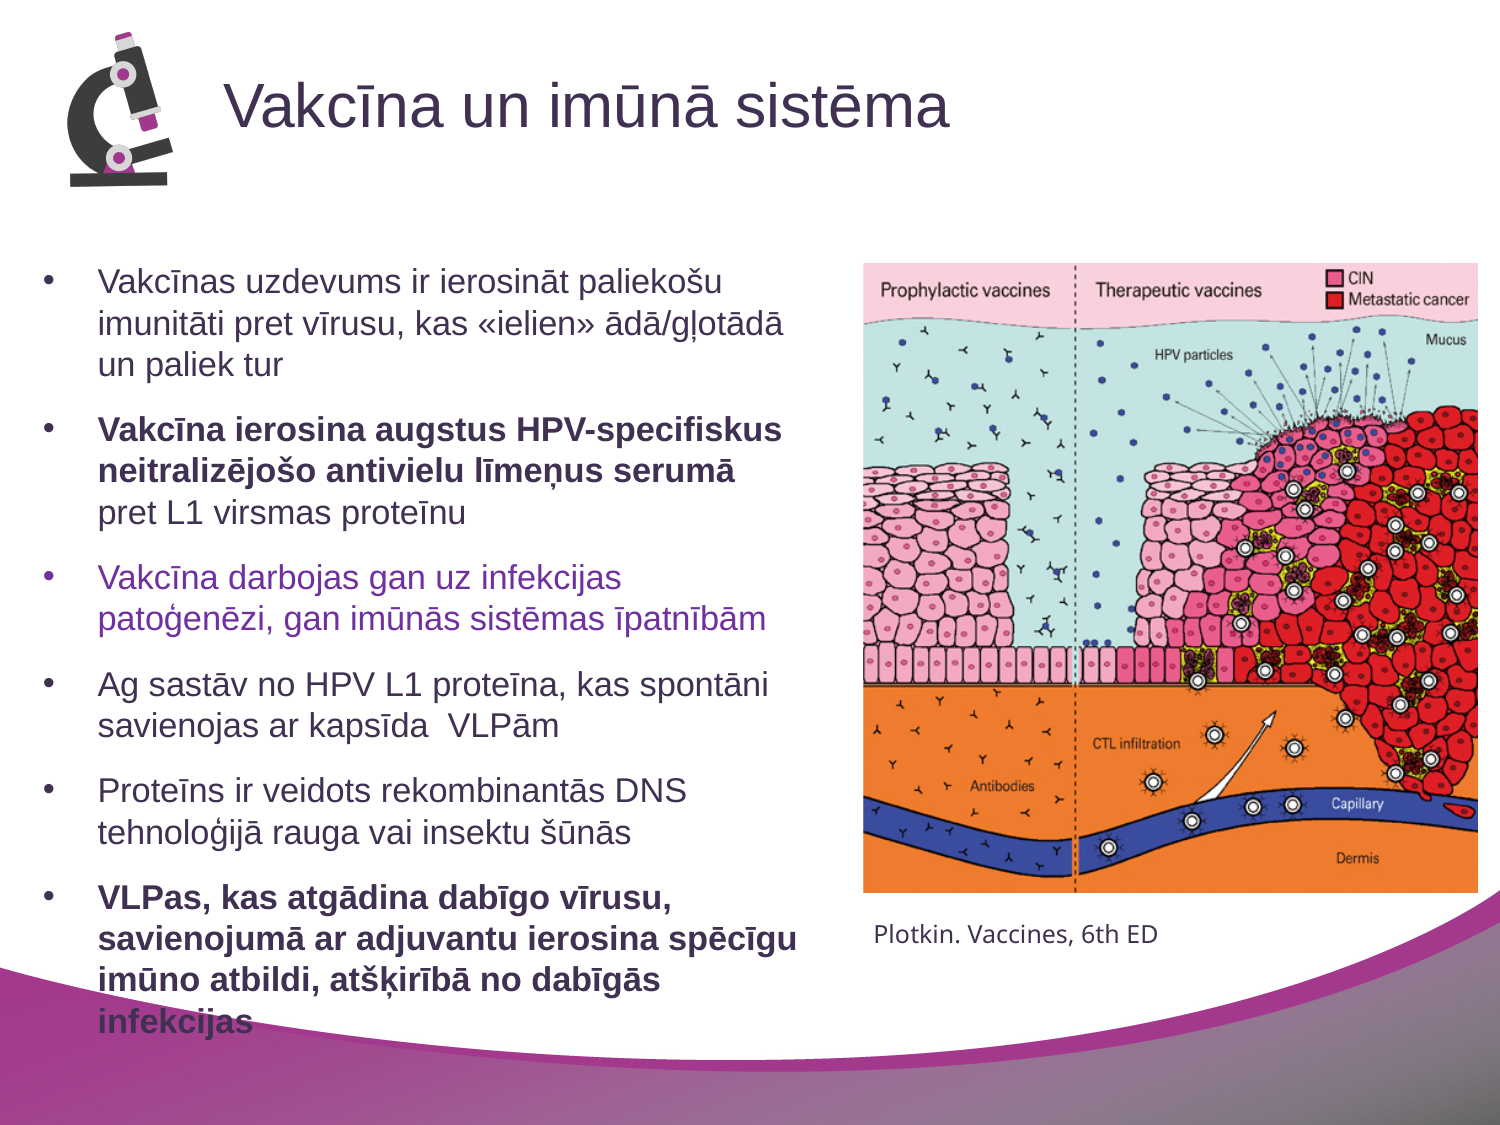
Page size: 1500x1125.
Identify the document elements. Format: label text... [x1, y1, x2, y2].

footer Plotkin. Vaccines, 6th ED [819, 918, 1354, 979]
text_box Vakcīnas uzdevums ir ierosināt paliekošu imunitāti pret vīrusu, kas «ielien» ādā/gļotādā un paliek tur Vakcīna ierosina augstus HPV-specifiskus neitralizējošo antivielu līmeņus serumā pret L1 virsmas proteīnu Vakcīna darbojas gan uz infekcijas patoģenēzi, gan imūnās sistēmas īpatnībām Ag sastāv no HPV L1 proteīna, kas spontāni savienojas ar kapsīda VLPām Proteīns ir veidots rekombinantās DNS tehnoloģijā rauga vai insektu šūnās VLPas, kas atgādina dabīgo vīrusu, savienojumā ar adjuvantu ierosina spēcīgu imūno atbildi, atšķirībā no dabīgās infekcijas [28, 252, 819, 1048]
picture [0, 0, 1500, 1125]
title Vakcīna un imūnā sistēma [208, 8, 1500, 197]
